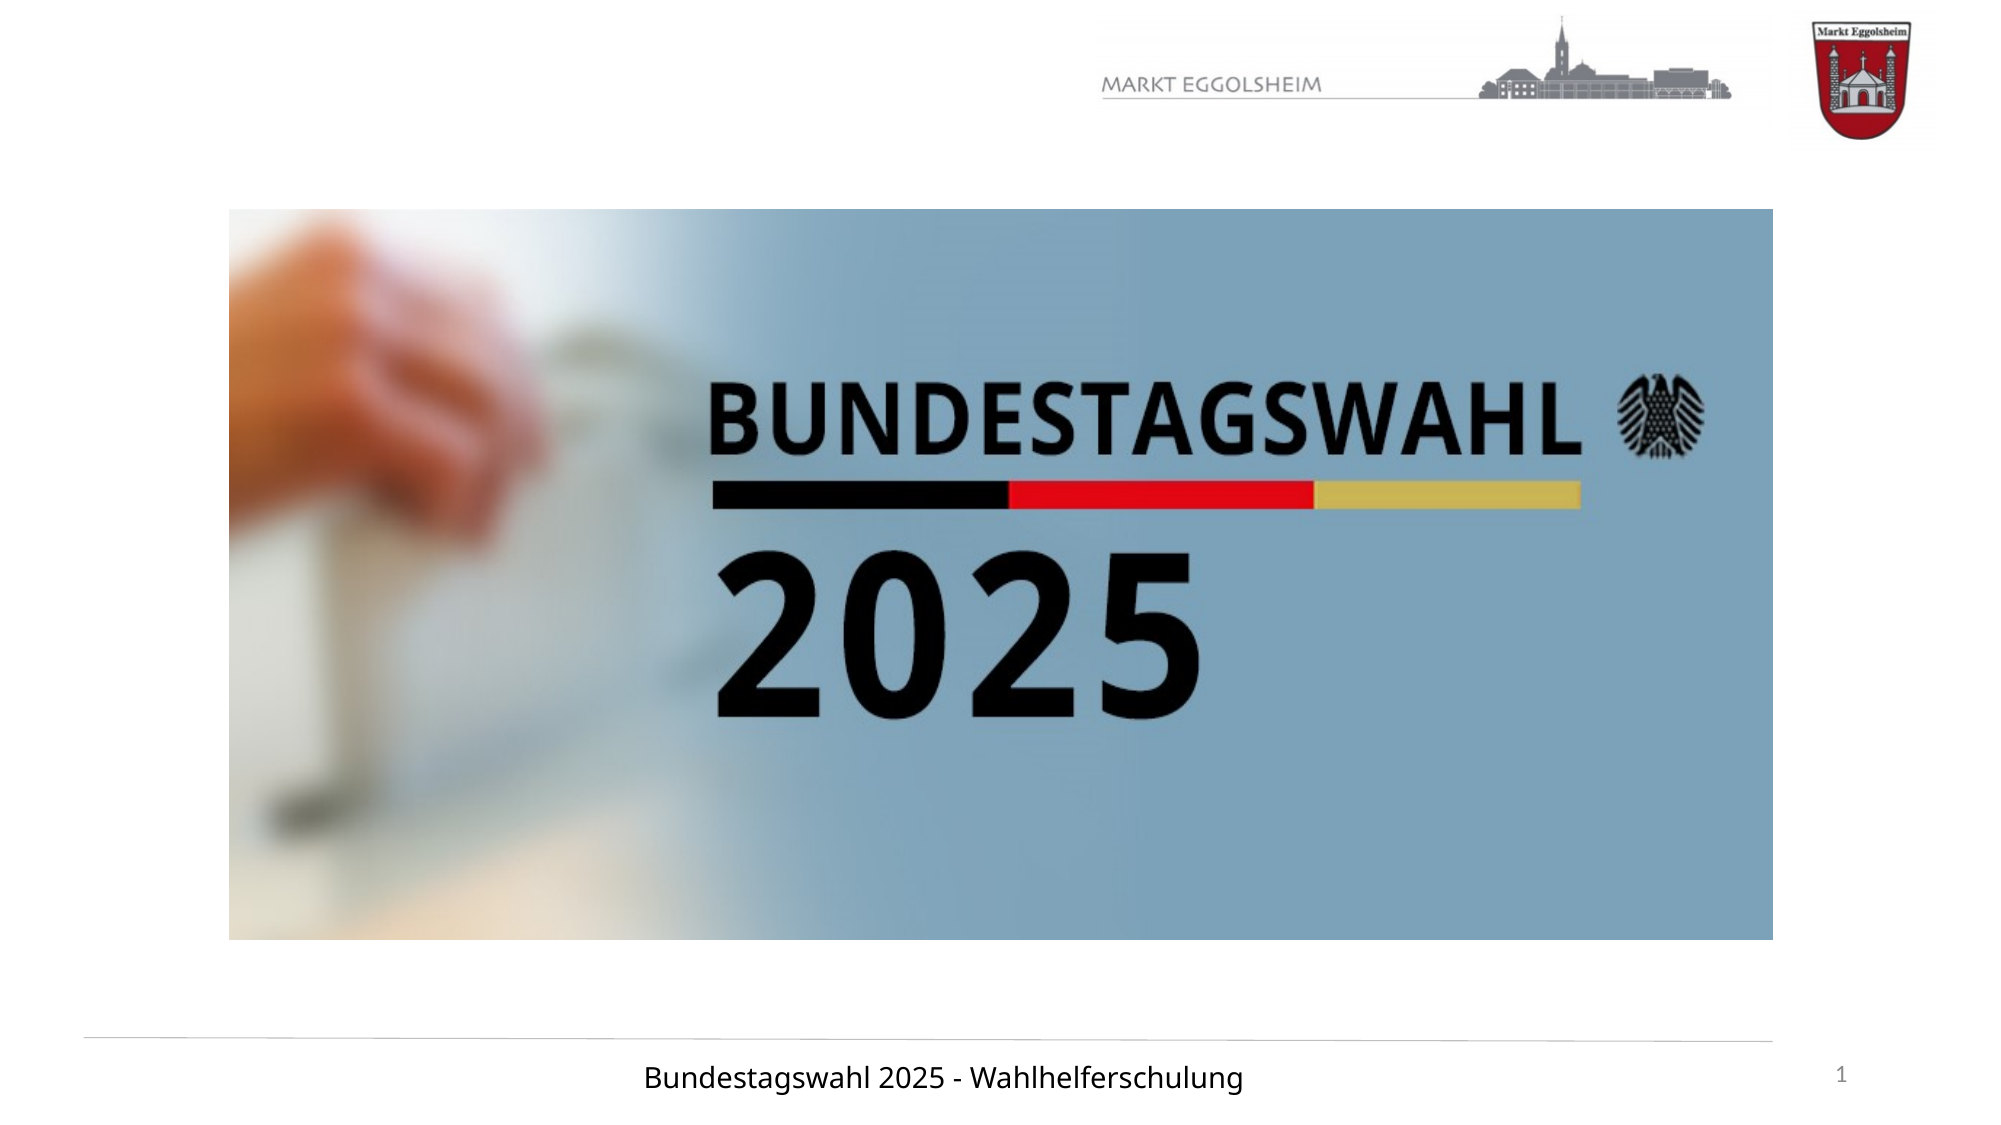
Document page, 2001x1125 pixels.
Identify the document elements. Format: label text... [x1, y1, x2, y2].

slide_number 1 [1412, 1042, 1863, 1103]
picture [1789, 11, 1936, 153]
picture [1097, 14, 1773, 133]
picture [229, 209, 1773, 940]
text_box Bundestagswahl 2025 - Wahlhelferschulung [453, 1052, 1412, 1102]
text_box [83, 1037, 1773, 1042]
